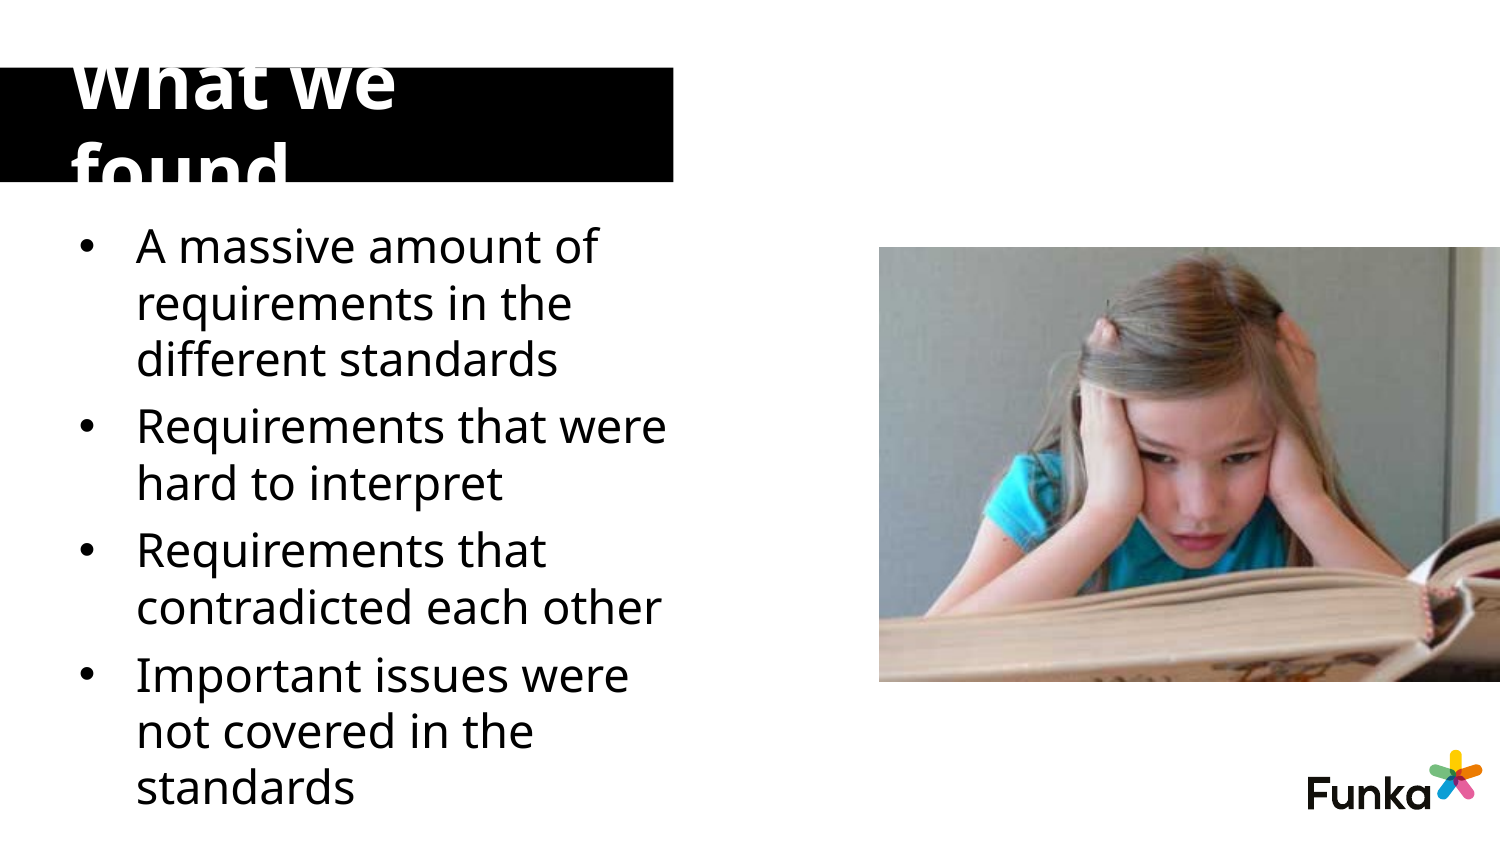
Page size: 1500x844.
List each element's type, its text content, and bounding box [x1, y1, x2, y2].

picture [879, 247, 1500, 682]
title What we found [0, 67, 674, 183]
list A massive amount of requirements in the different standards Requirements that were hard to interpret Requirements that contradicted each other Important issues were not covered in the standards [78, 216, 699, 824]
